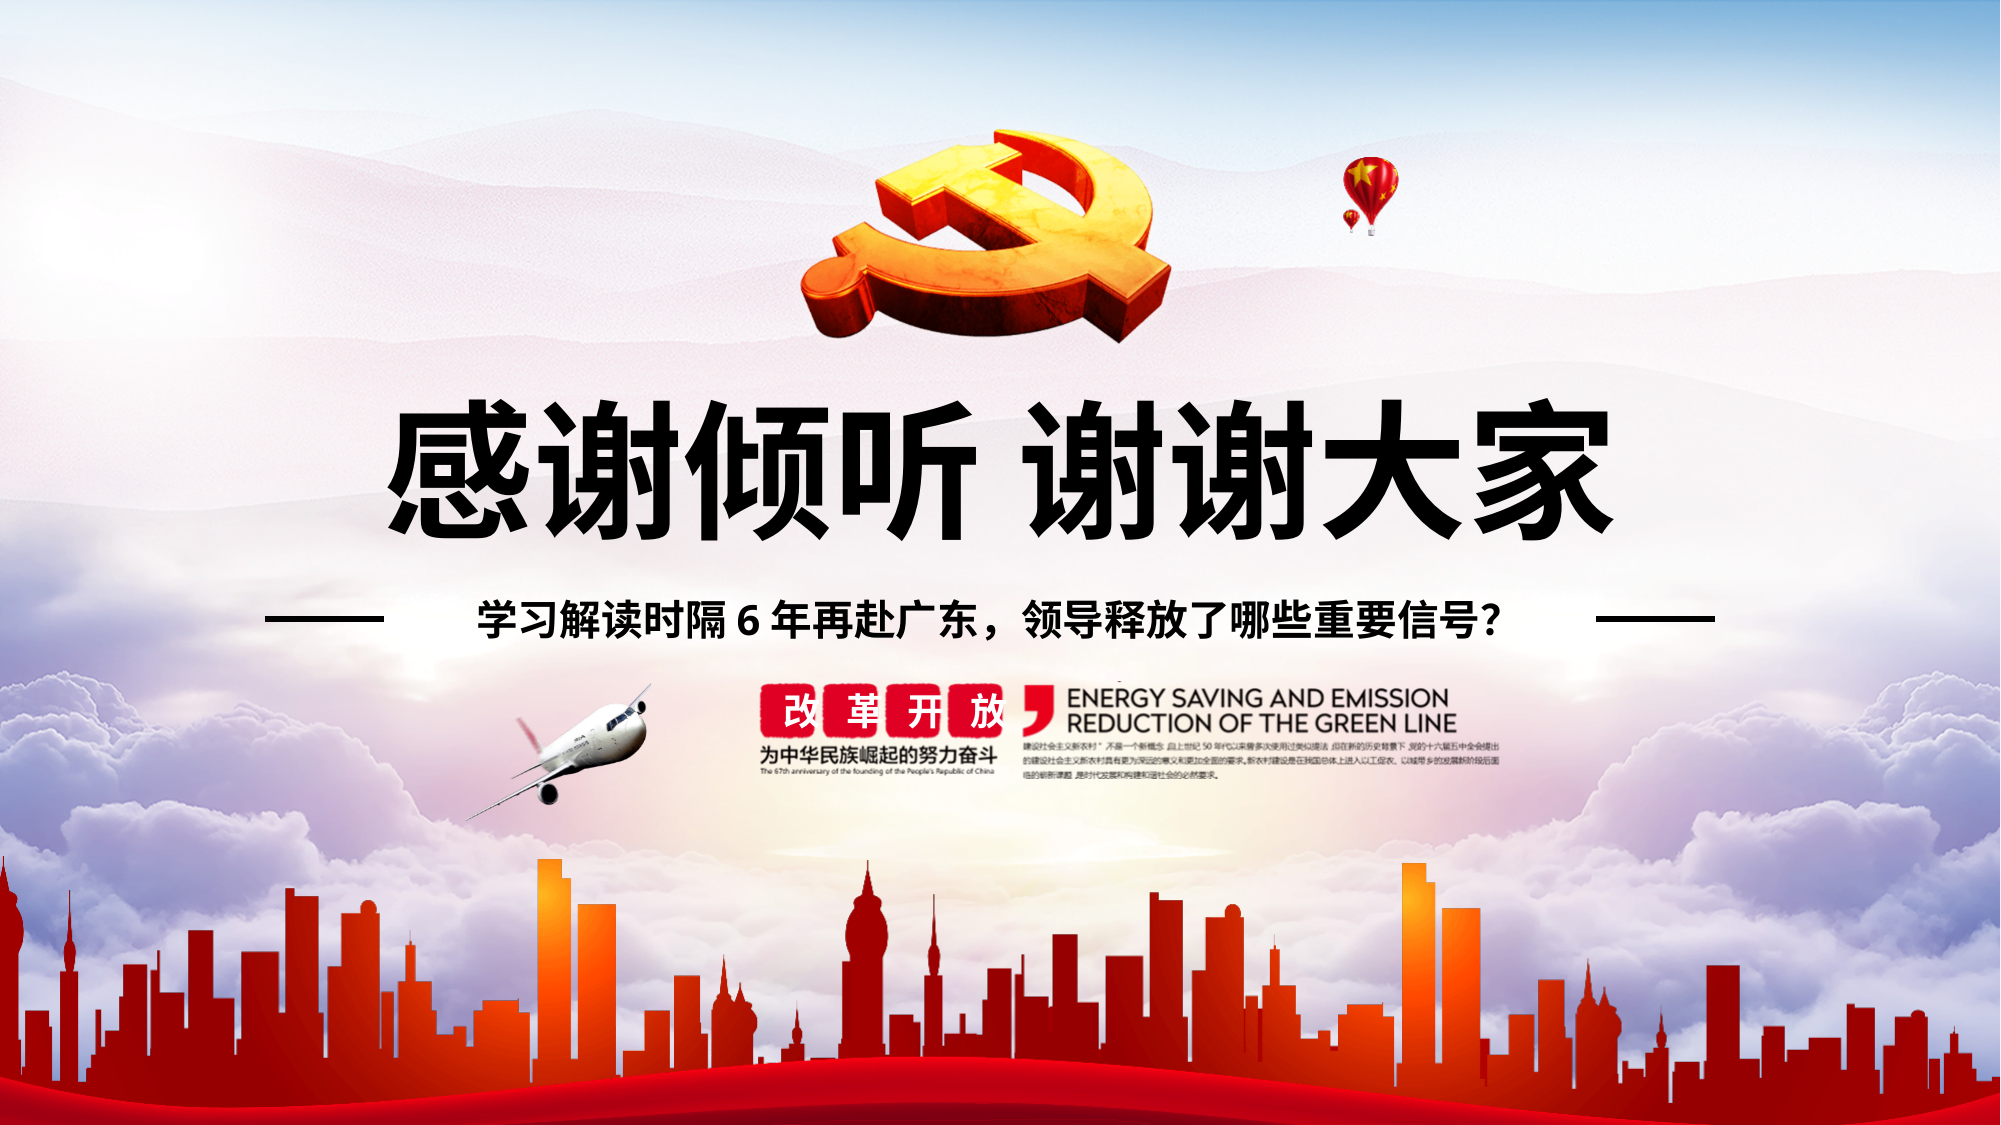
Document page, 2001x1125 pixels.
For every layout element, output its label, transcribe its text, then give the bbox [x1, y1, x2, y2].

text_box 感谢倾听 谢谢大家 [141, 370, 1859, 566]
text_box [465, 680, 1533, 821]
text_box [264, 586, 1715, 652]
picture [0, 0, 2001, 1125]
